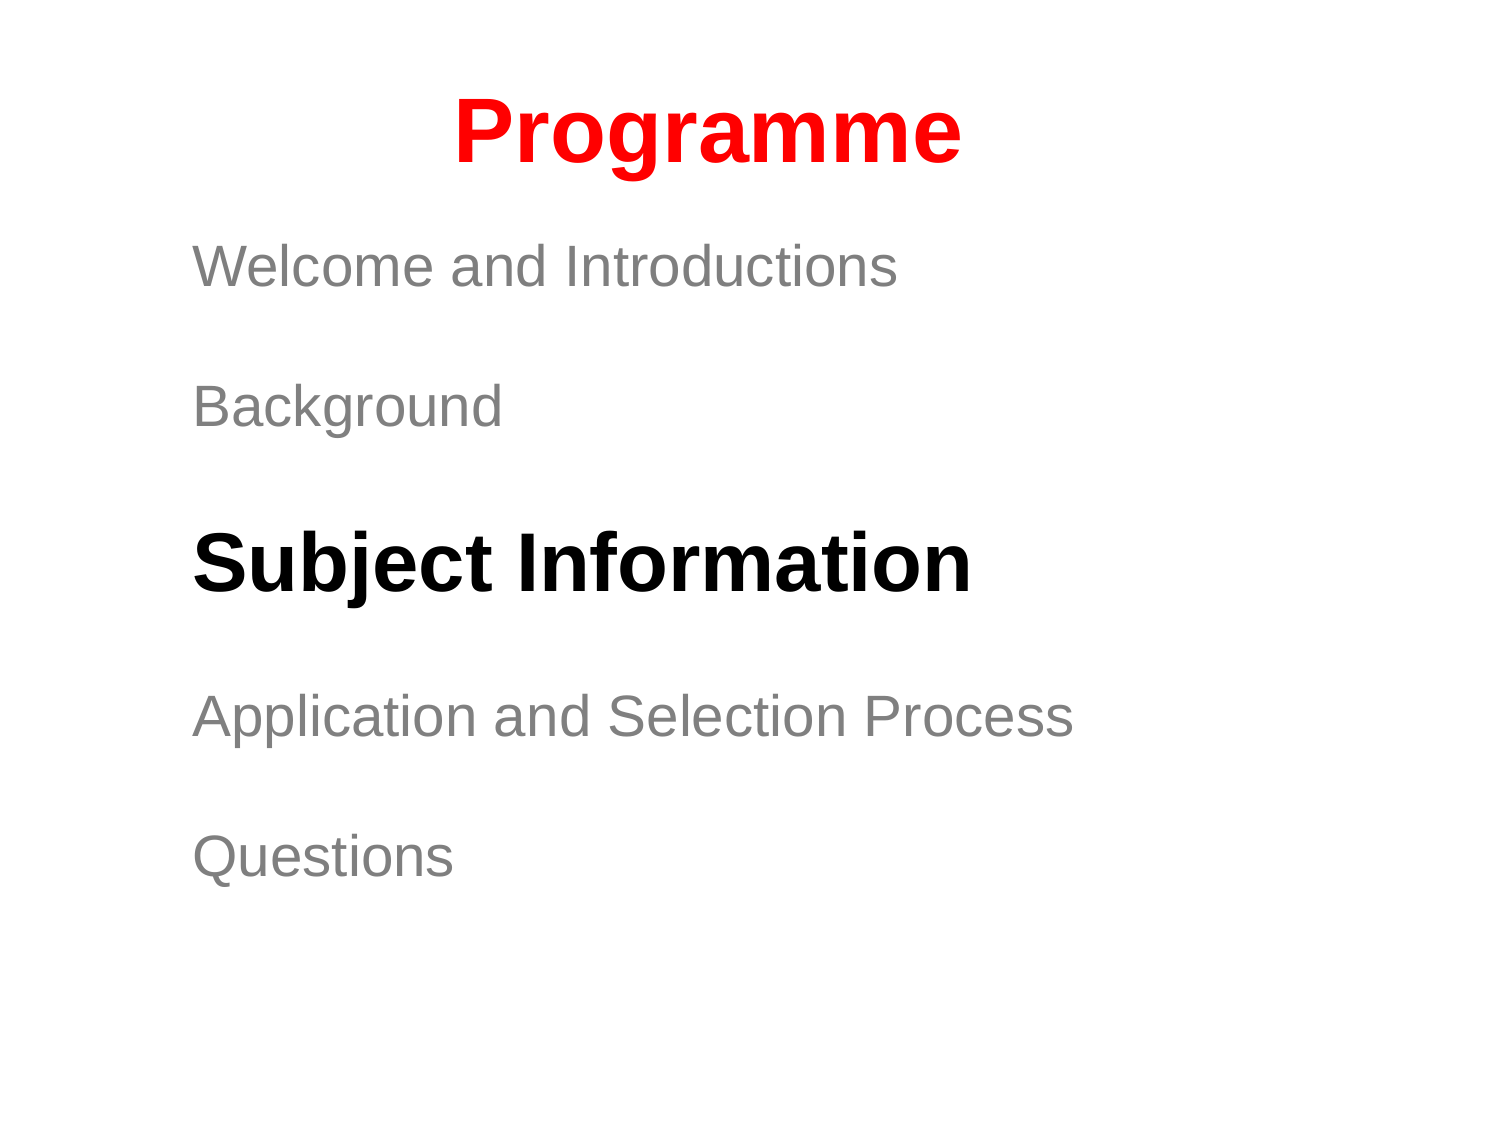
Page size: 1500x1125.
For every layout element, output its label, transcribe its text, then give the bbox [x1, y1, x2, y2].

text_box Welcome and Introductions Background Subject Information Application and Selection Process Questions [177, 220, 1380, 1125]
text_box Programme [189, 63, 1228, 189]
